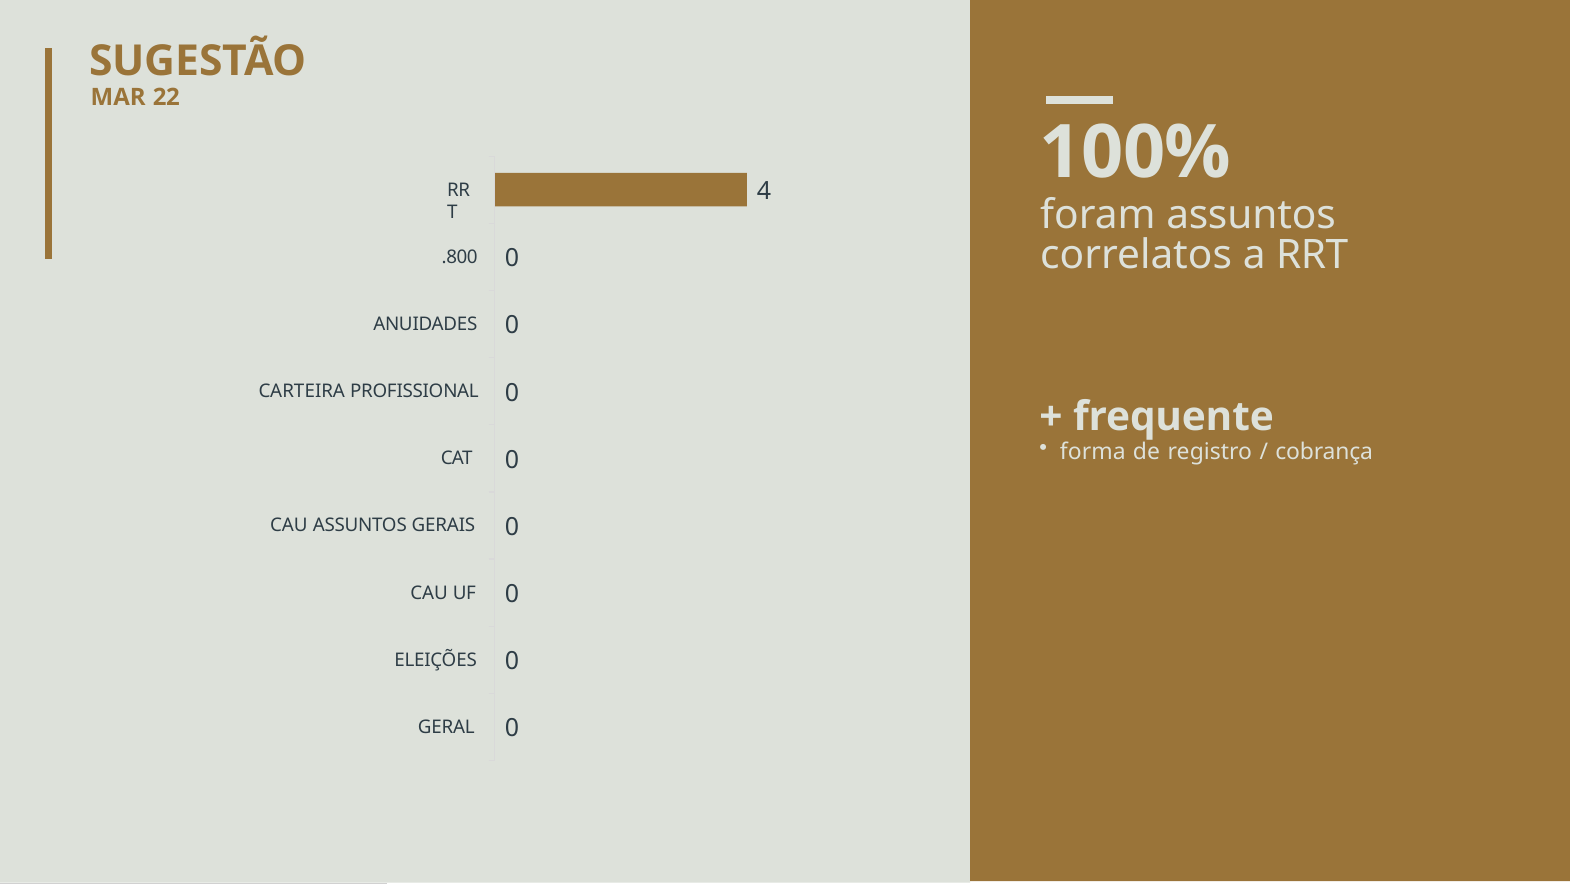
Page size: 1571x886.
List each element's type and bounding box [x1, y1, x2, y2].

text_box [0, 0, 1571, 884]
